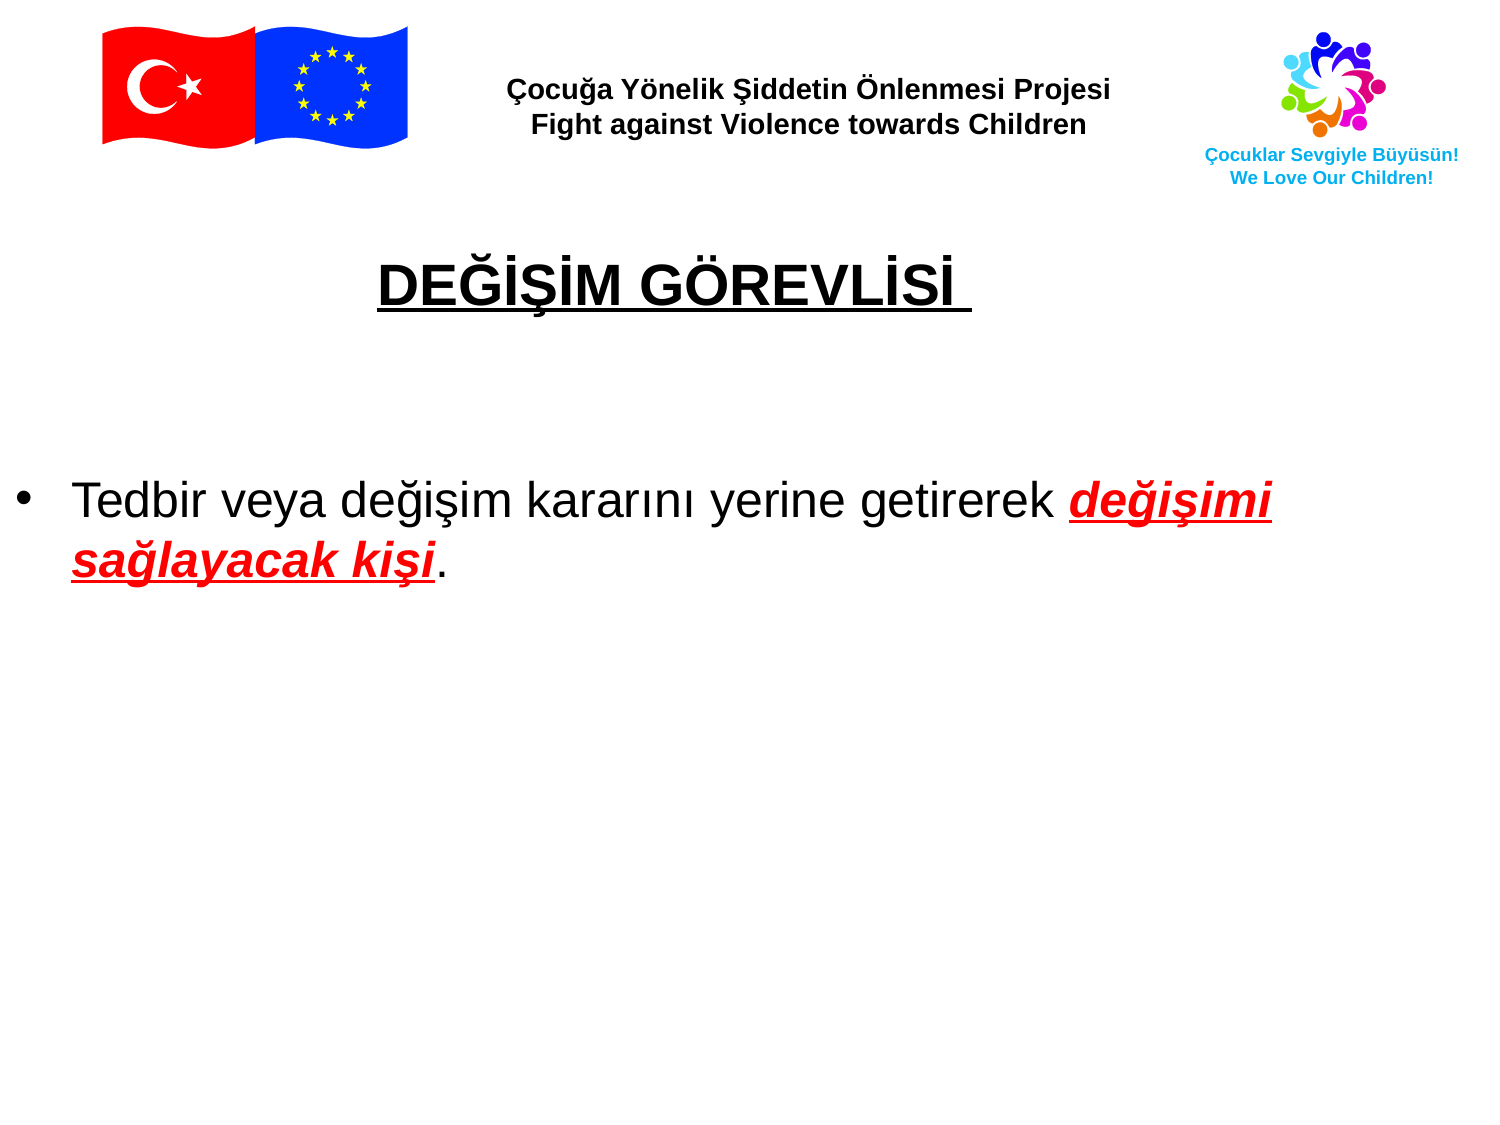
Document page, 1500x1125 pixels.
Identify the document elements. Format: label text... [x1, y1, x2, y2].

list Tedbir veya değişim kararını yerine getirerek değişimi sağlayacak kişi. [0, 389, 1350, 1110]
title DEĞİŞİM GÖREVLİSİ [0, 188, 1350, 376]
